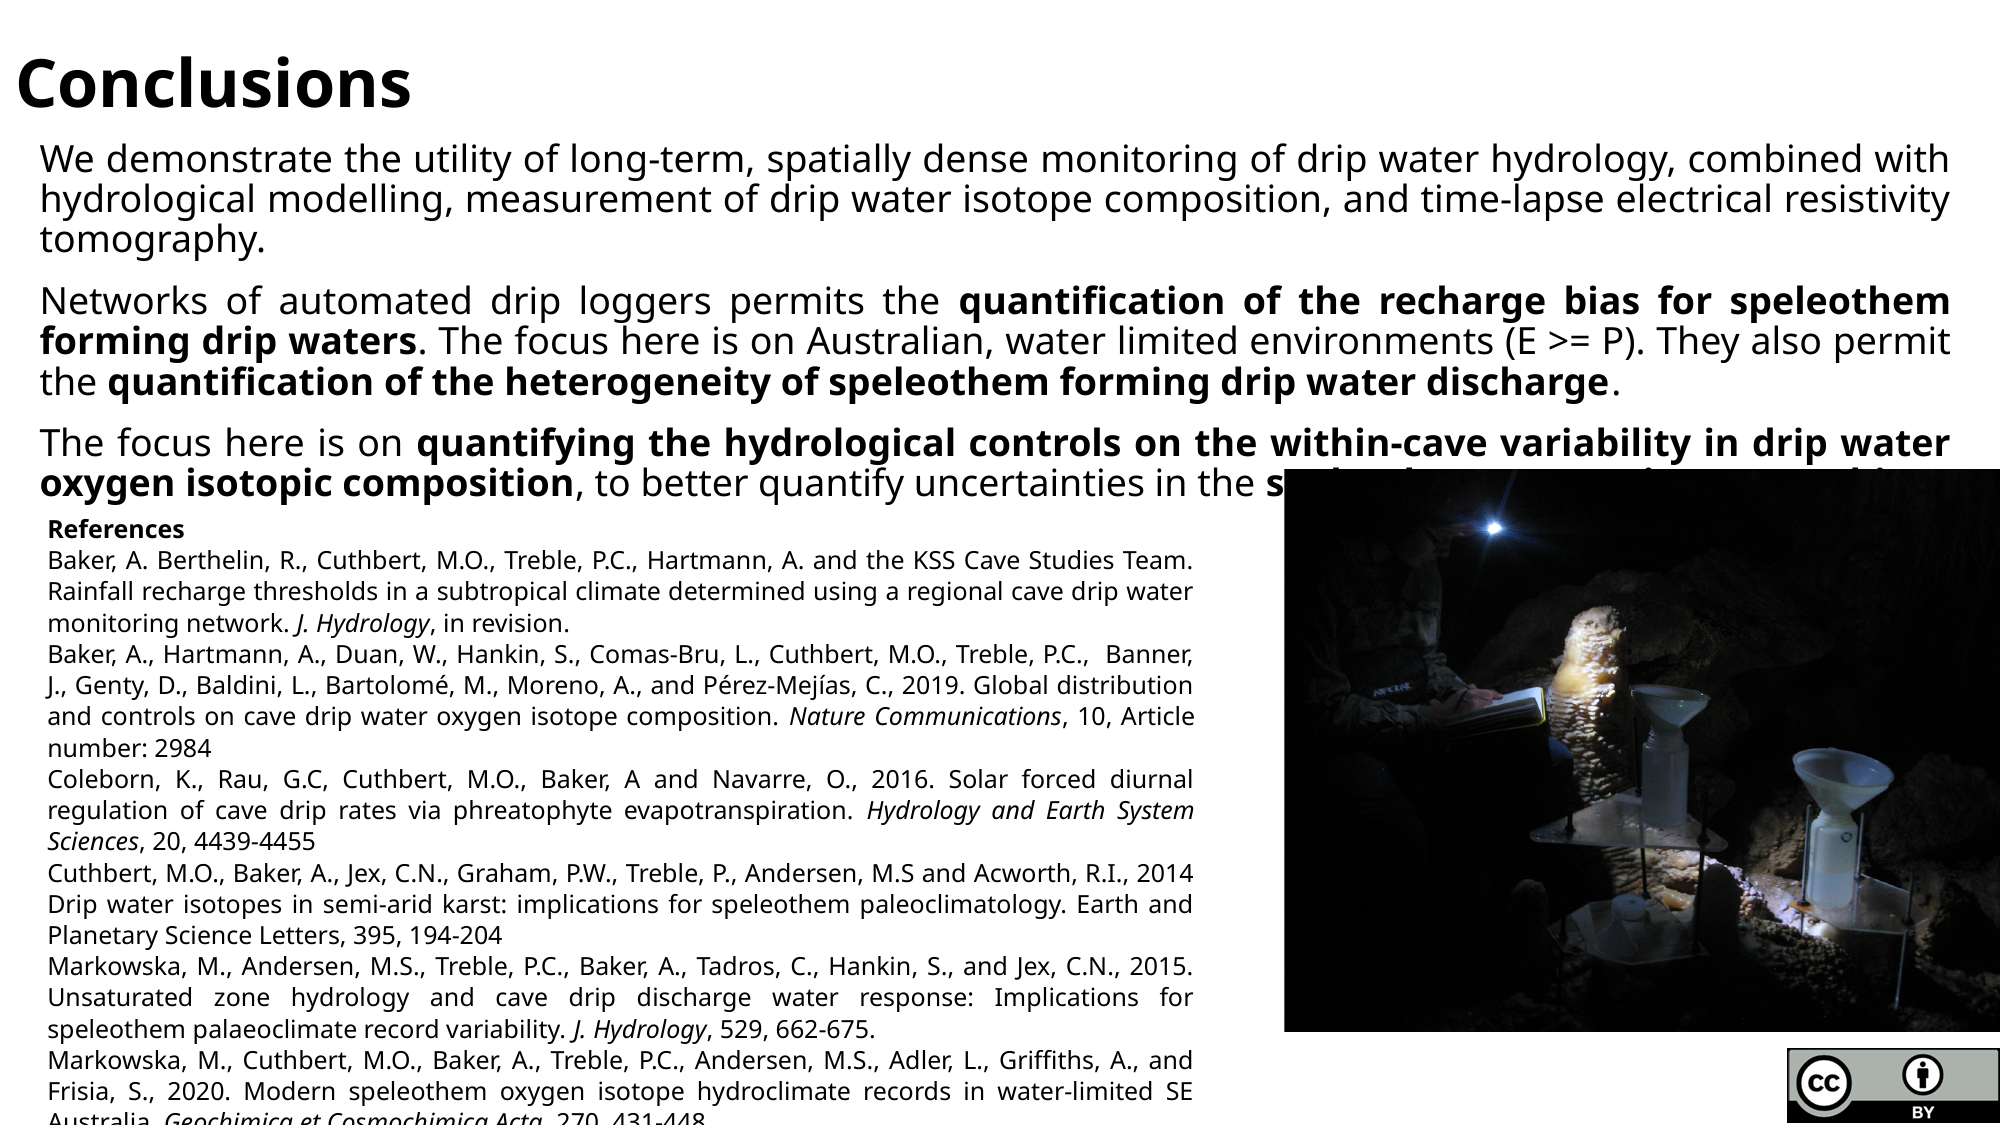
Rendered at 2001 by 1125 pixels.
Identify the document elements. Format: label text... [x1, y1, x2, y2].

picture [1786, 1048, 2000, 1124]
picture [1284, 469, 2000, 1032]
list We demonstrate the utility of long-term, spatially dense monitoring of drip water hydrology, combined with hydrological modelling, measurement of drip water isotope composition, and time-lapse electrical resistivity tomography. Networks of automated drip loggers permits the quantification of the recharge bias for speleothem forming drip waters. The focus here is on Australian, water limited environments (E >= P). They also permit the quantification of the heterogeneity of speleothem forming drip water discharge. The focus here is on quantifying the hydrological controls on the within-cave variability in drip water oxygen isotopic composition, to better quantify uncertainties in the speleothem oxygen isotope archive. [24, 132, 1968, 517]
title Conclusions [0, 0, 519, 172]
text_box References Baker, A. Berthelin, R., Cuthbert, M.O., Treble, P.C., Hartmann, A. and the KSS Cave Studies Team. Rainfall recharge thresholds in a subtropical climate determined using a regional cave drip water monitoring network. J. Hydrology, in revision. Baker, A., Hartmann, A., Duan, W., Hankin, S., Comas-Bru, L., Cuthbert, M.O., Treble, P.C., Banner, J., Genty, D., Baldini, L., Bartolomé, M., Moreno, A., and Pérez-Mejías, C., 2019. Global distribution and controls on cave drip water oxygen isotope composition. Nature Communications, 10, Article number: 2984 Coleborn, K., Rau, G.C, Cuthbert, M.O., Baker, A and Navarre, O., 2016. Solar forced diurnal regulation of cave drip rates via phreatophyte evapotranspiration. Hydrology and Earth System Sciences, 20, 4439-4455 Cuthbert, M.O., Baker, A., Jex, C.N., Graham, P.W., Treble, P., Andersen, M.S and Acworth, R.I., 2014 Drip water isotopes in semi-arid karst: implications for speleothem paleoclimatology. Earth and Planetary Science Letters, 395, 194-204 Markowska, M., Andersen, M.S., Treble, P.C., Baker, A., Tadros, C., Hankin, S., and Jex, C.N., 2015. Unsaturated zone hydrology and cave drip discharge water response: Implications for speleothem palaeoclimate record variability. J. Hydrology, 529, 662-675. Markowska, M., Cuthbert, M.O., Baker, A., Treble, P.C., Andersen, M.S., Adler, L., Griffiths, A., and Frisia, S., 2020. Modern speleothem oxygen isotope hydroclimate records in water-limited SE Australia. Geochimica et Cosmochimica Acta, 270, 431-448. [32, 504, 1211, 1125]
